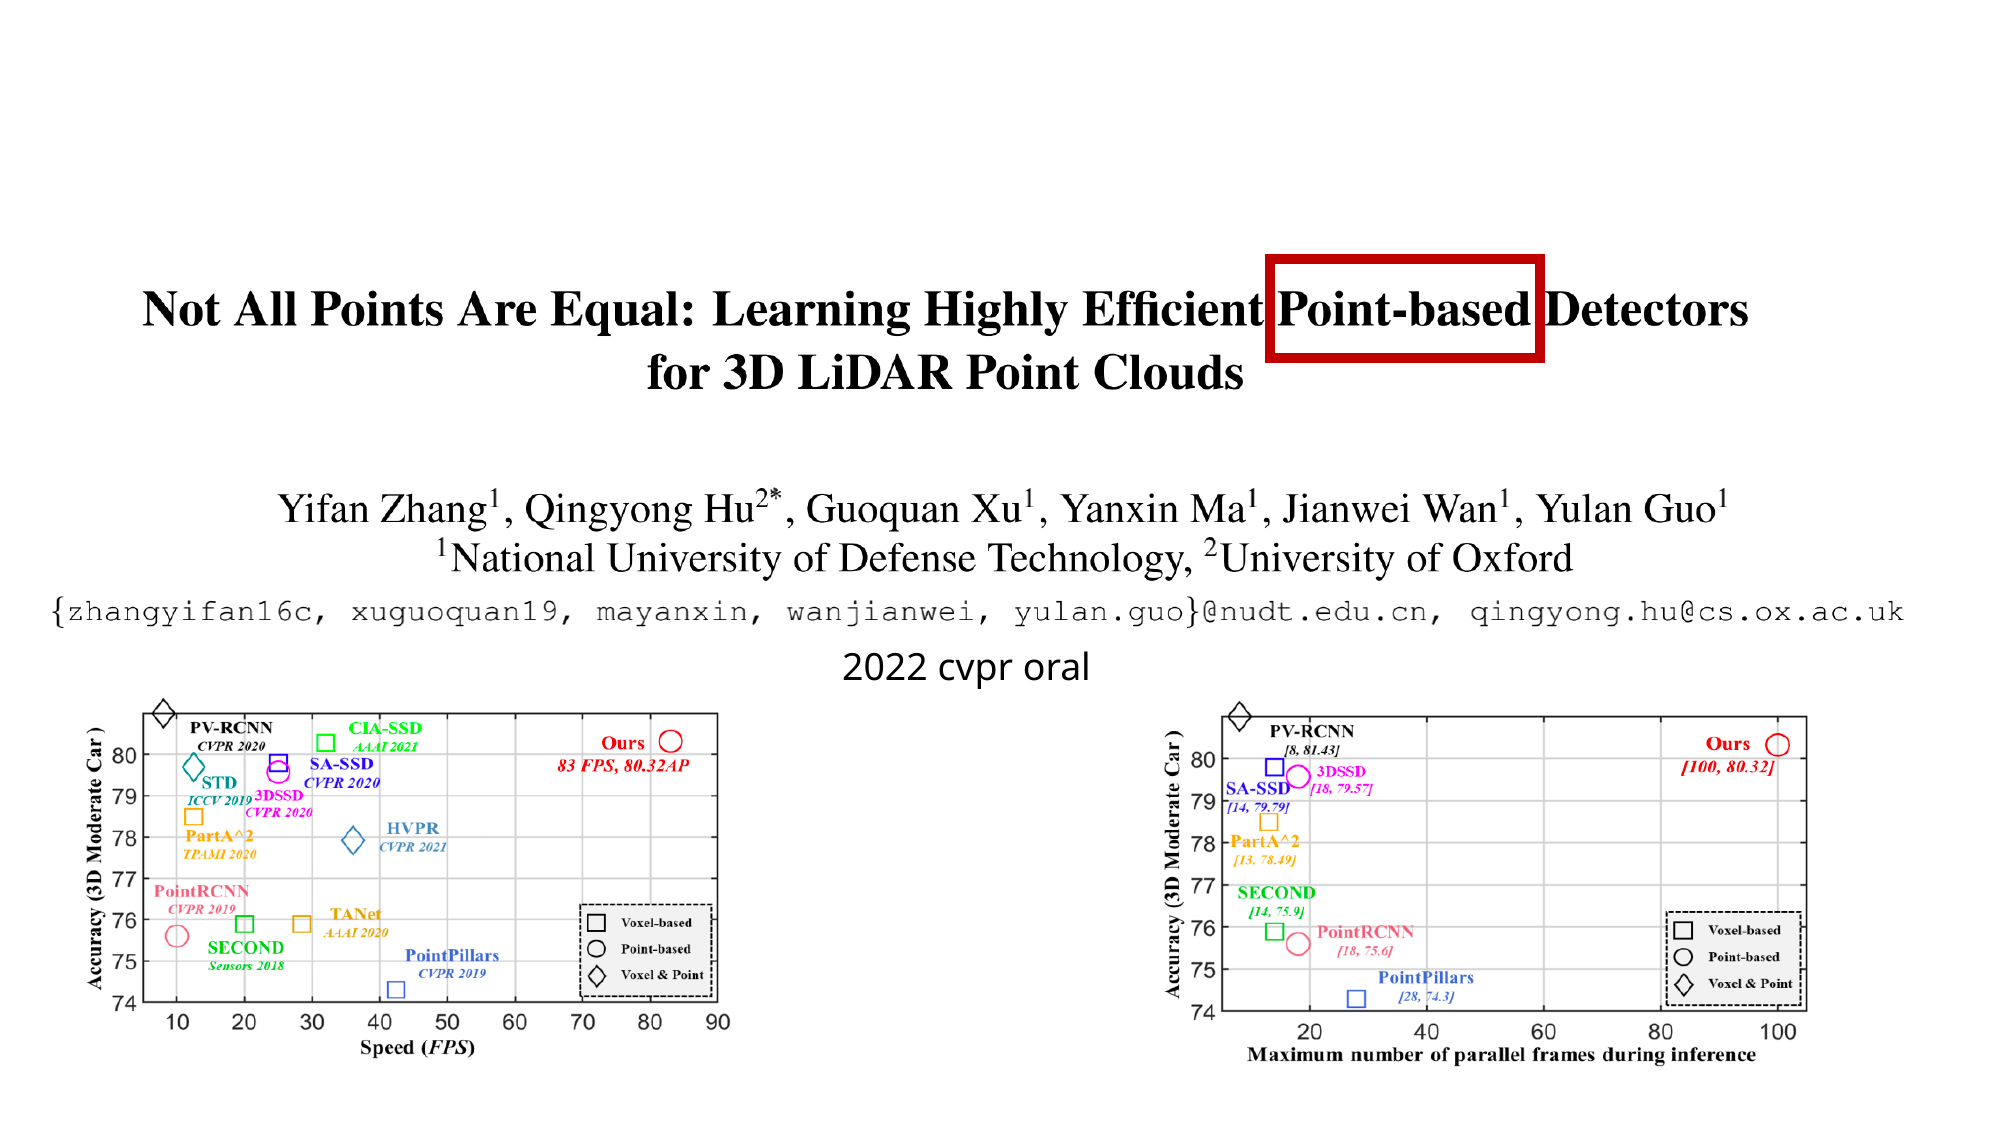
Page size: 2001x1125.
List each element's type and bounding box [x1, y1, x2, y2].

picture [0, 178, 2000, 1085]
